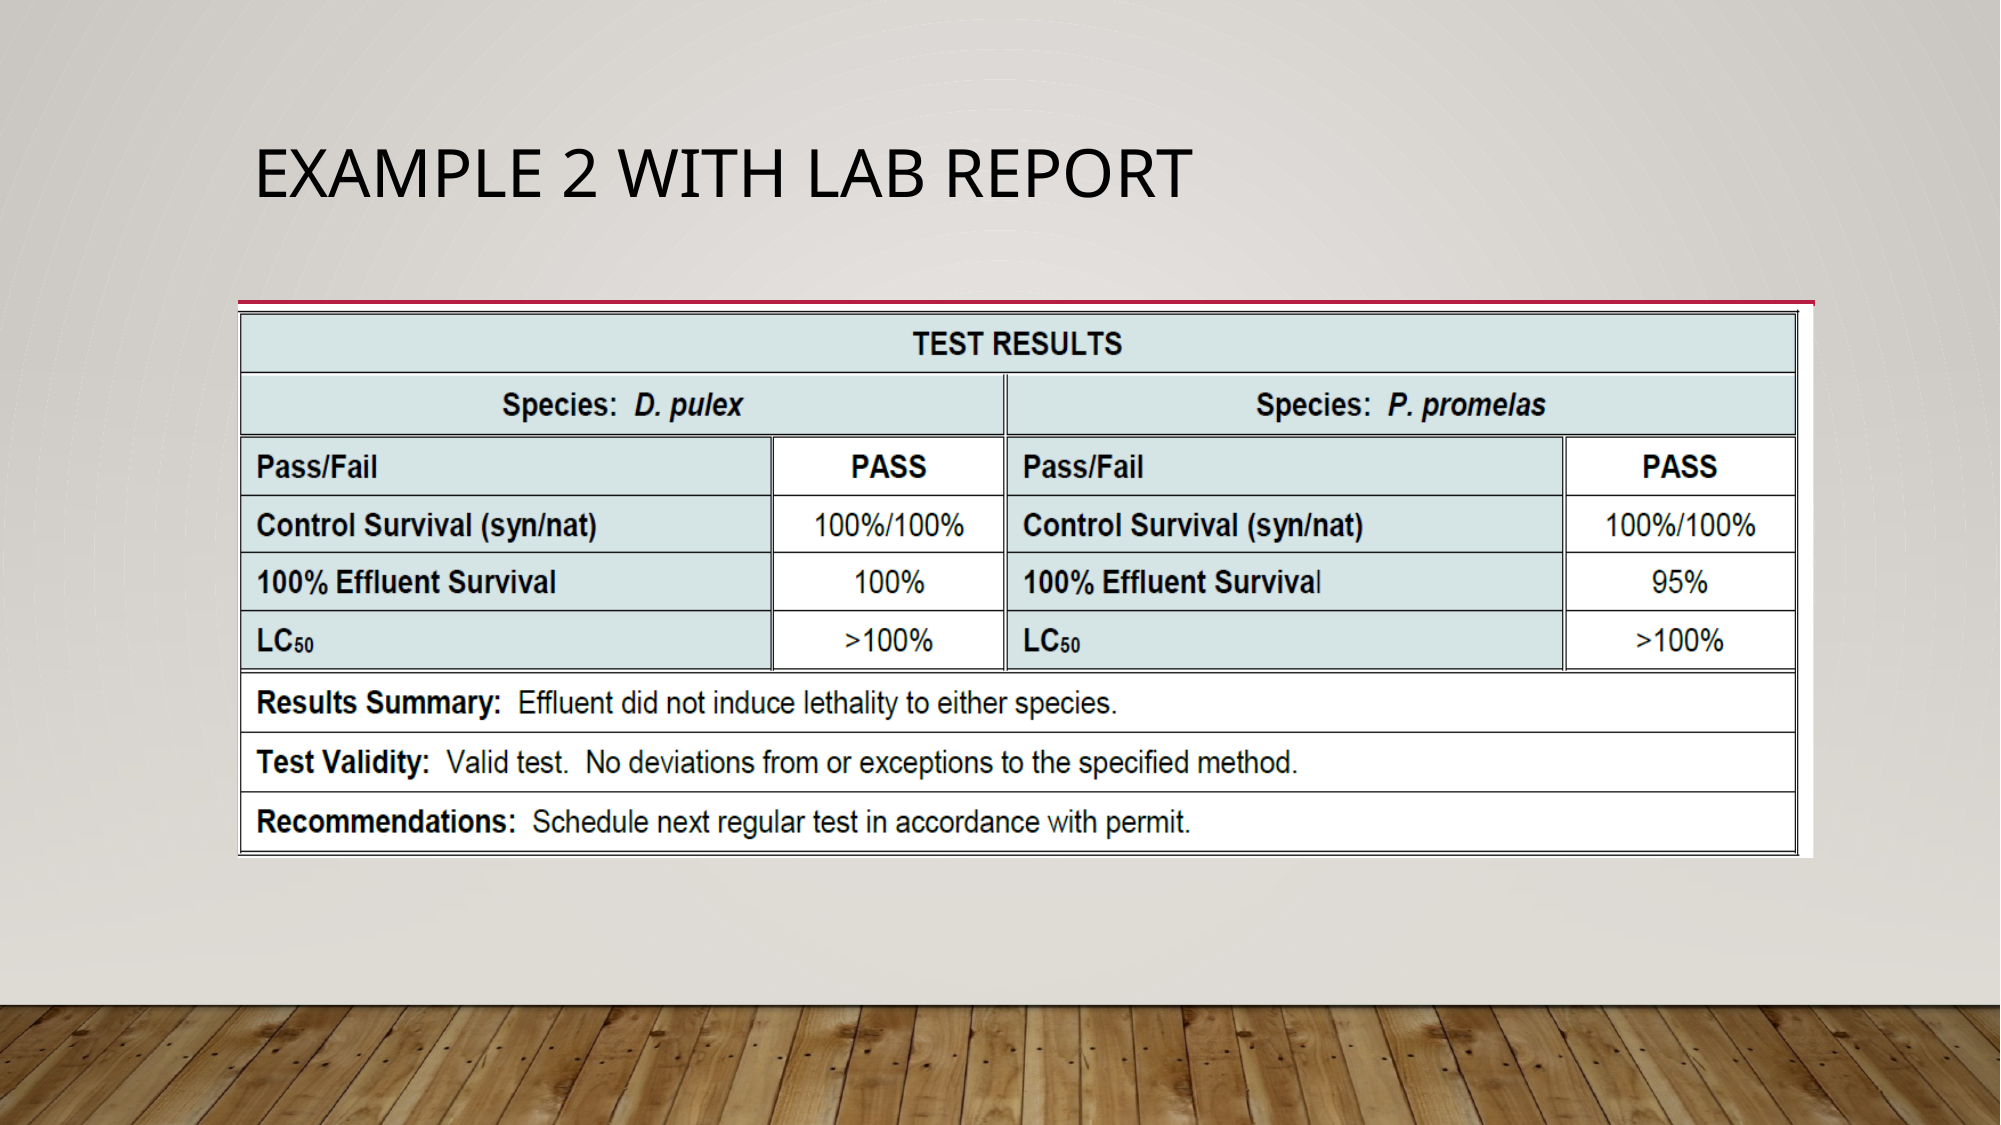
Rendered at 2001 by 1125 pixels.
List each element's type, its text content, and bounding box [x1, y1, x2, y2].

title Example 2 with Lab Report [238, 131, 1814, 303]
picture [0, 1005, 2000, 1125]
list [237, 303, 1814, 858]
